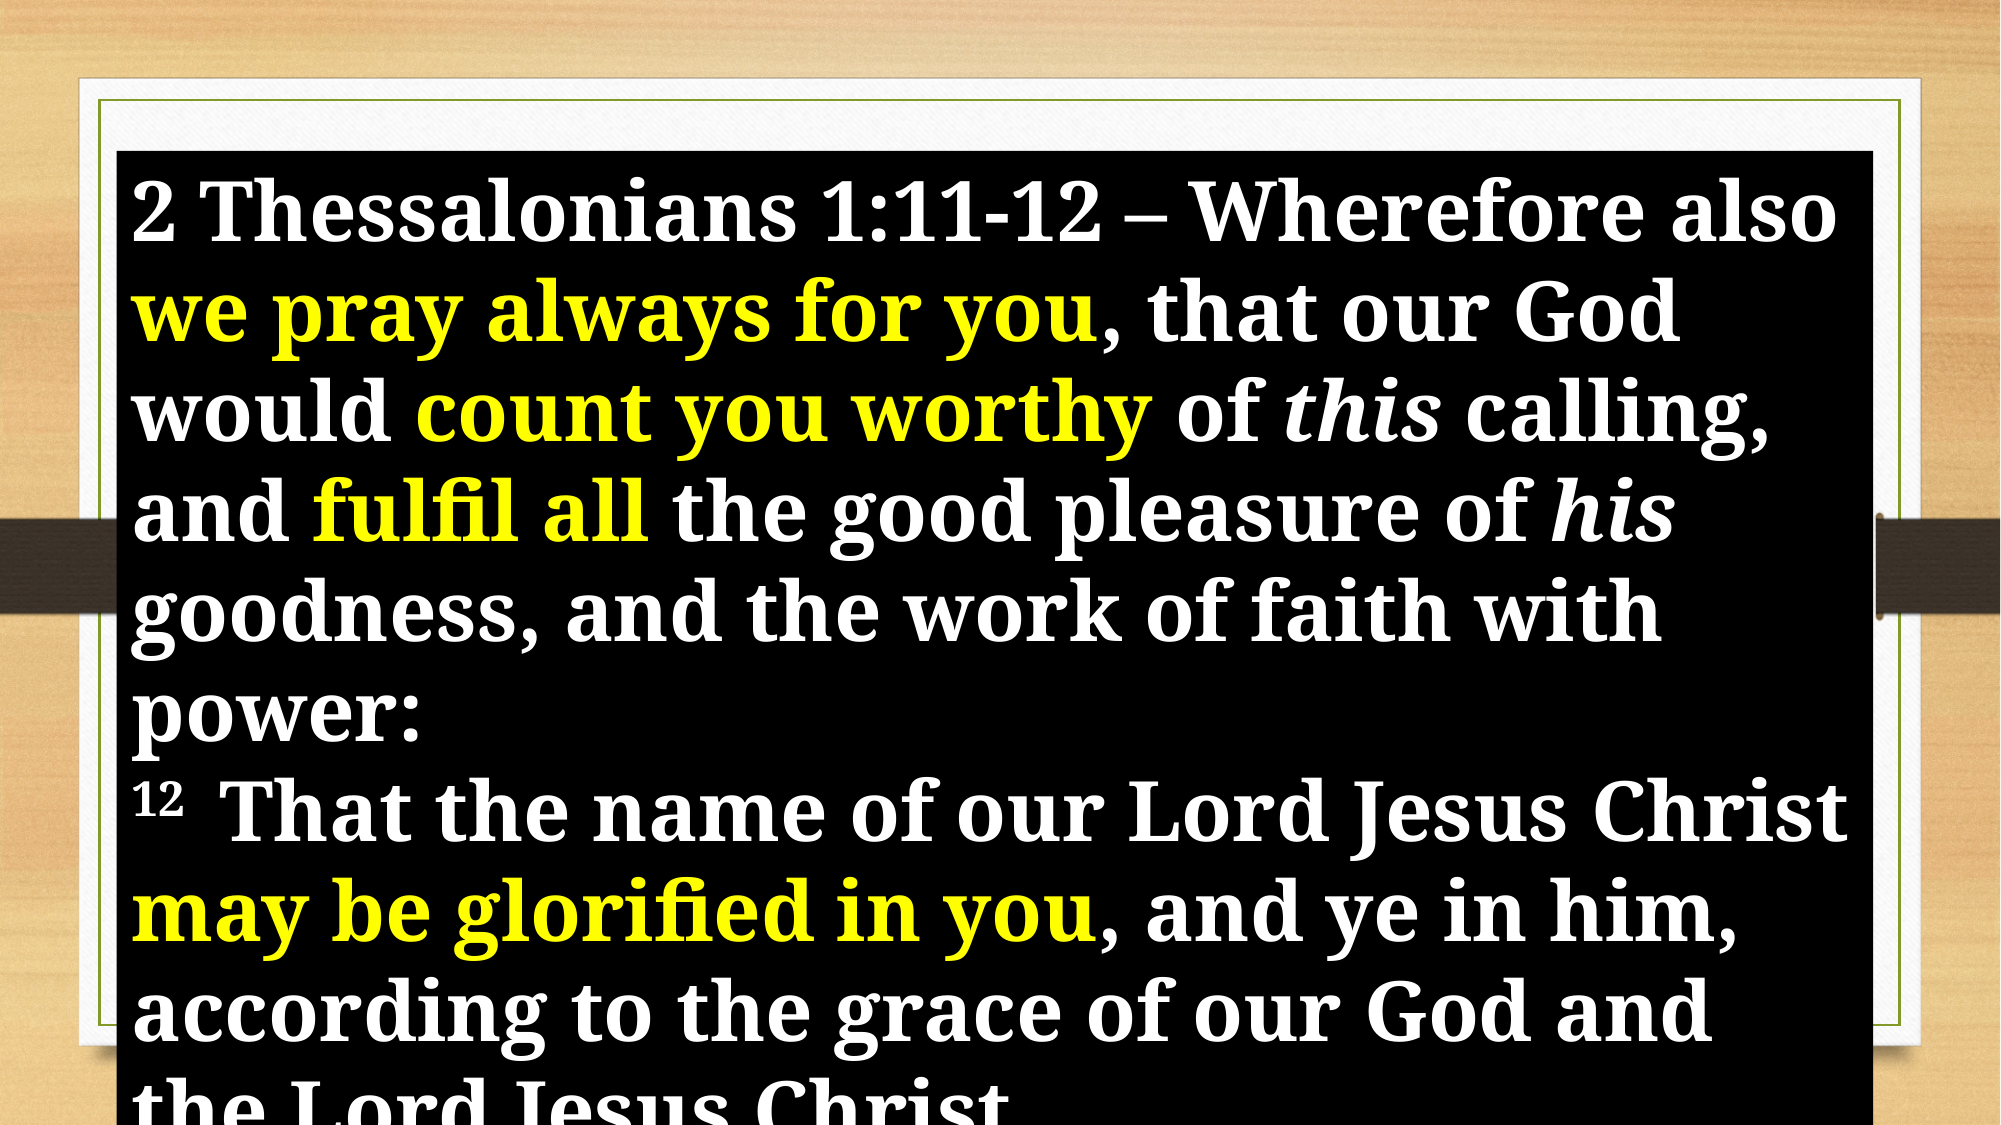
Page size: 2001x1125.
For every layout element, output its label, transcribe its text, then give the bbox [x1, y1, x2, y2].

text_box 2 Thessalonians 1:11-12 – Wherefore also we pray always for you, that our God would count you worthy of this calling, and fulfil all the good pleasure of his goodness, and the work of faith with power: 12 That the name of our Lord Jesus Christ may be glorified in you, and ye in him, according to the grace of our God and the Lord Jesus Christ. [116, 150, 1874, 1125]
picture [0, 0, 2001, 1125]
